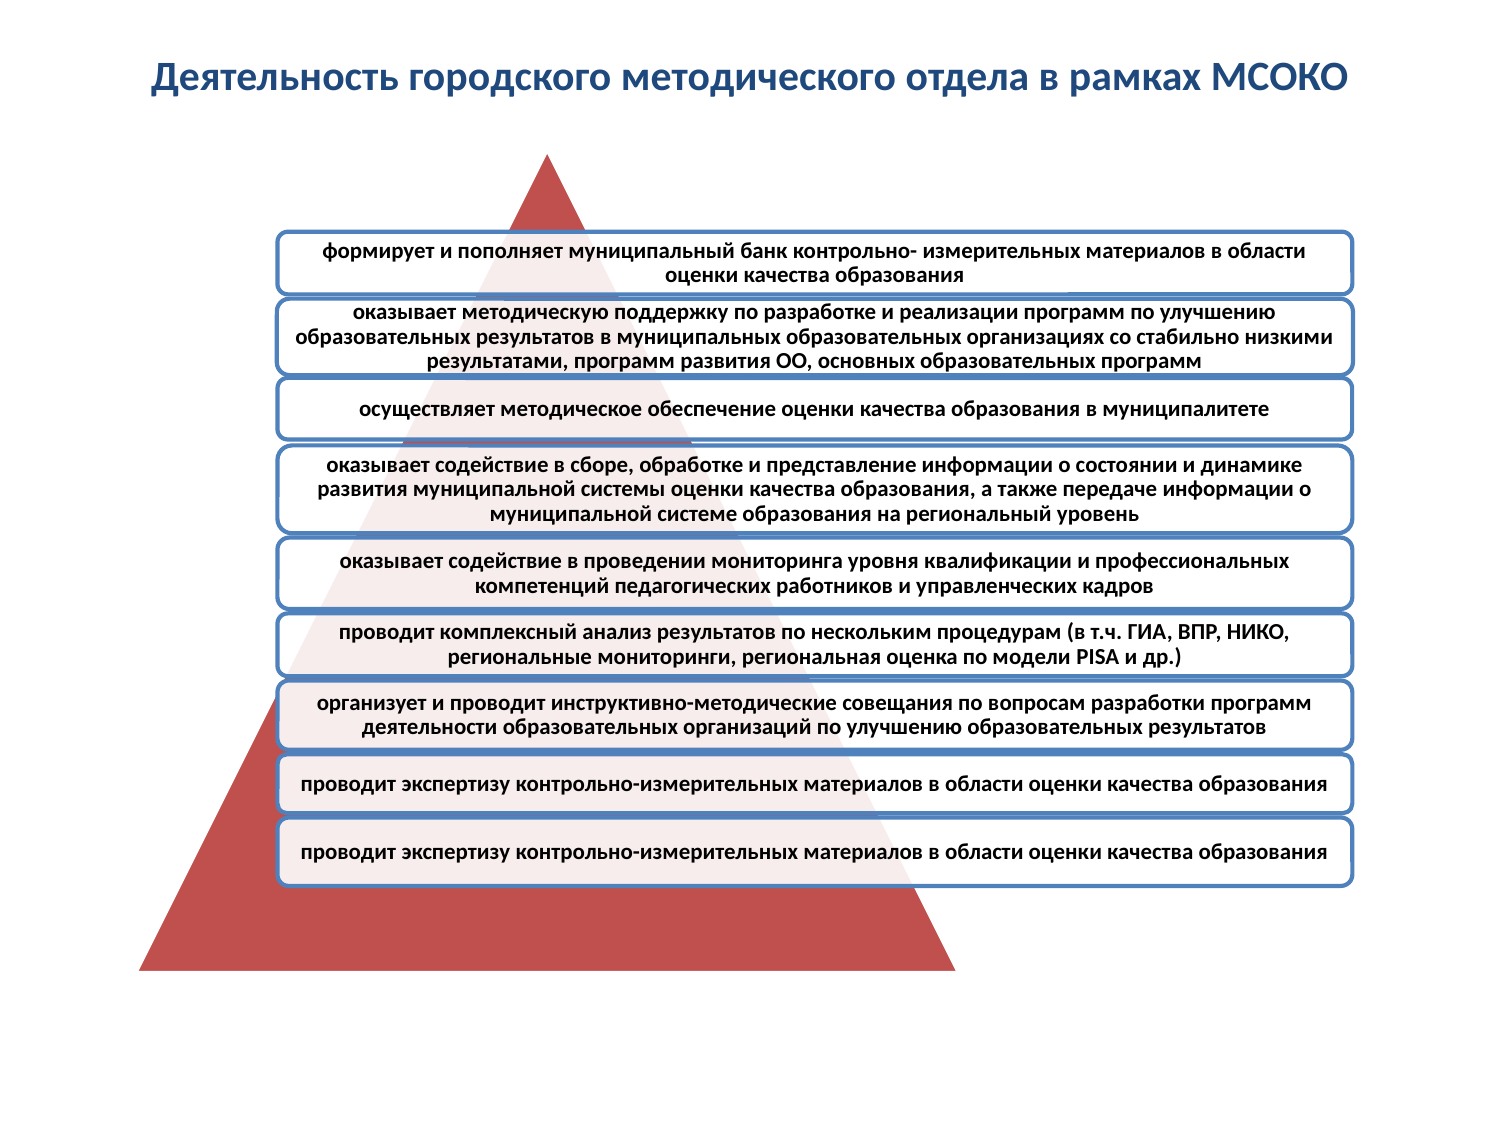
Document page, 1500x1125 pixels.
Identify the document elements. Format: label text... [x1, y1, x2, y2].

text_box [111, 148, 1377, 974]
title Деятельность городского методического отдела в рамках МСОКО [75, 45, 1425, 102]
